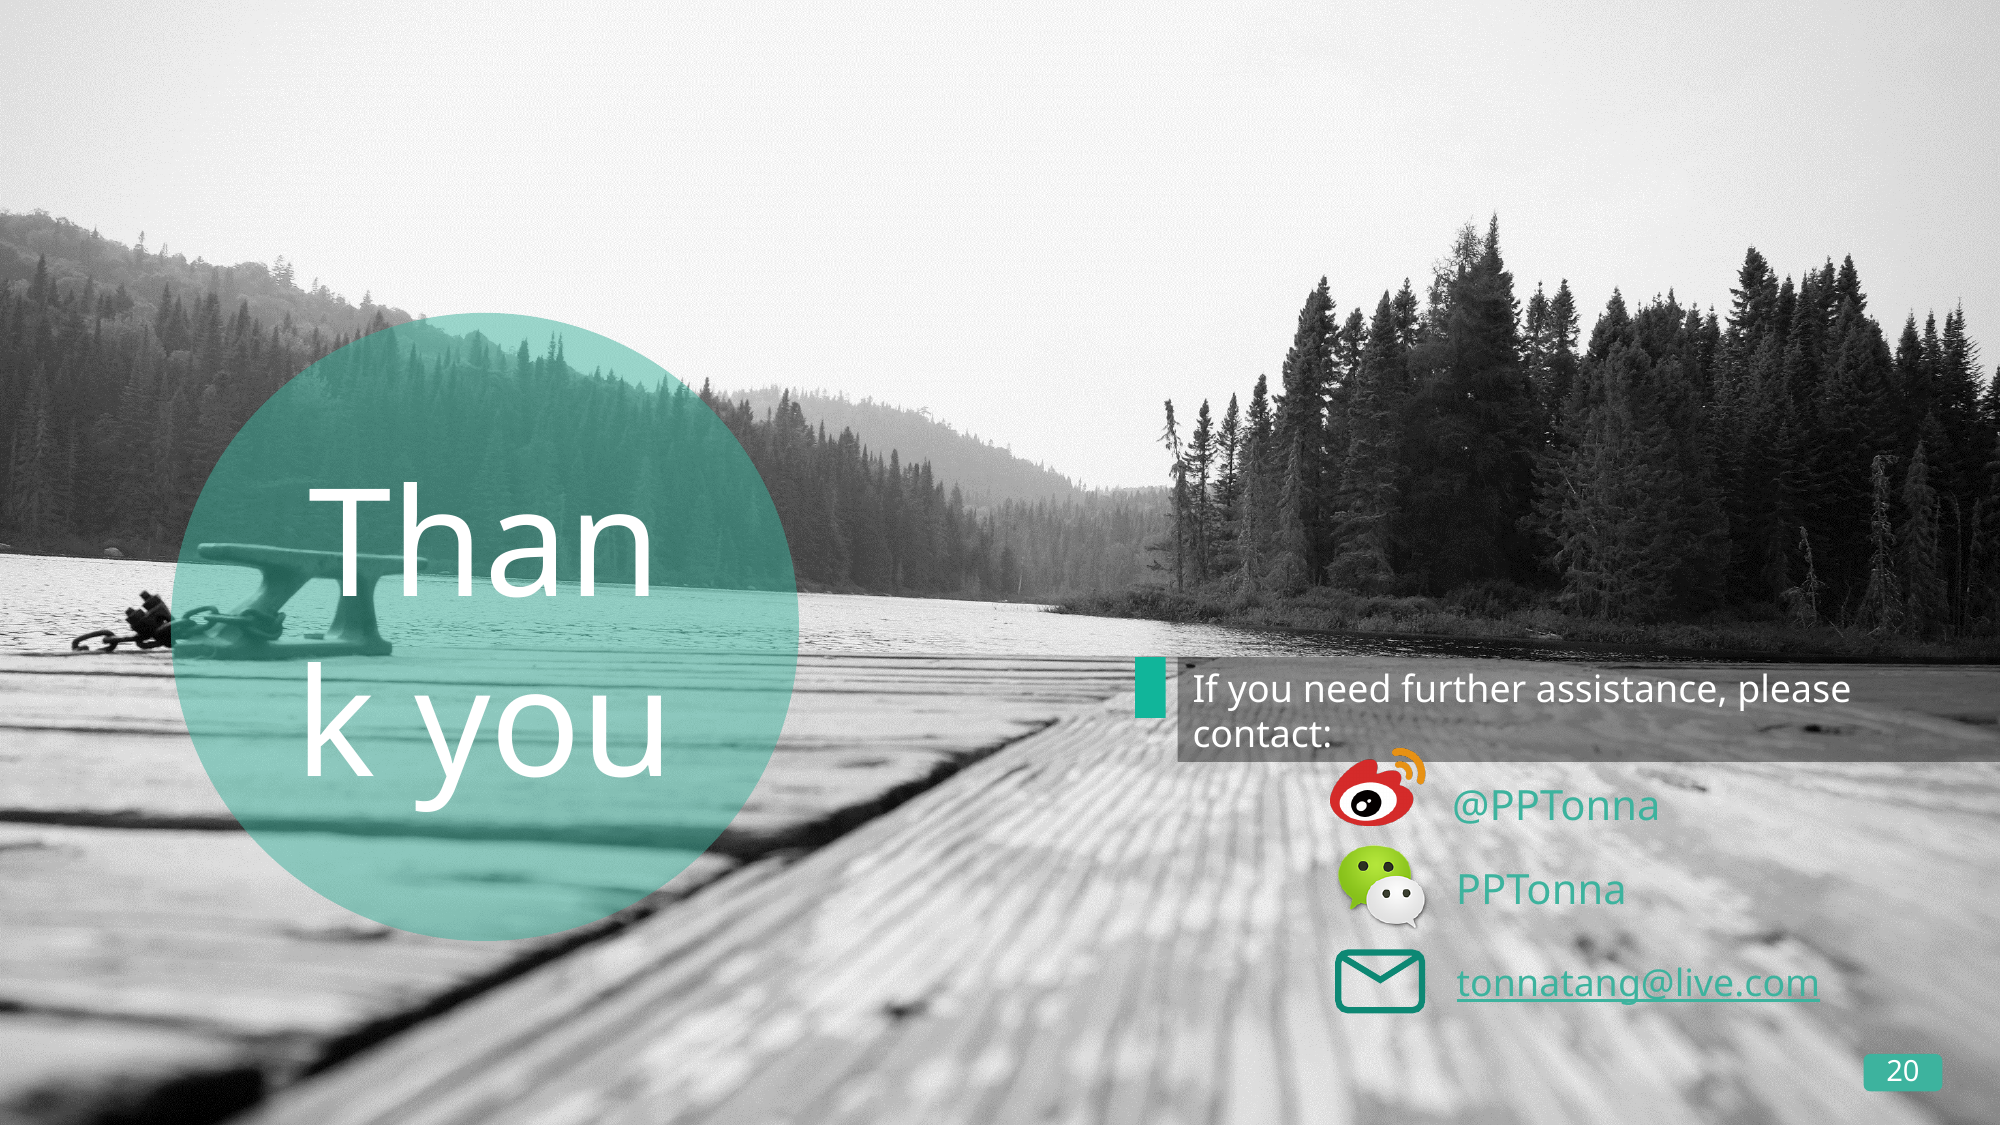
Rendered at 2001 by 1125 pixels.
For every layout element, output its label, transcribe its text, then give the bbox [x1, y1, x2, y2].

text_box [1318, 748, 1872, 1012]
text_box [1134, 656, 1167, 719]
slide_number 20 [1677, 1042, 2000, 1103]
text_box If you need further assistance, please contact: [1177, 657, 2000, 762]
text_box Thank you [169, 311, 800, 943]
picture [0, 0, 2000, 1125]
